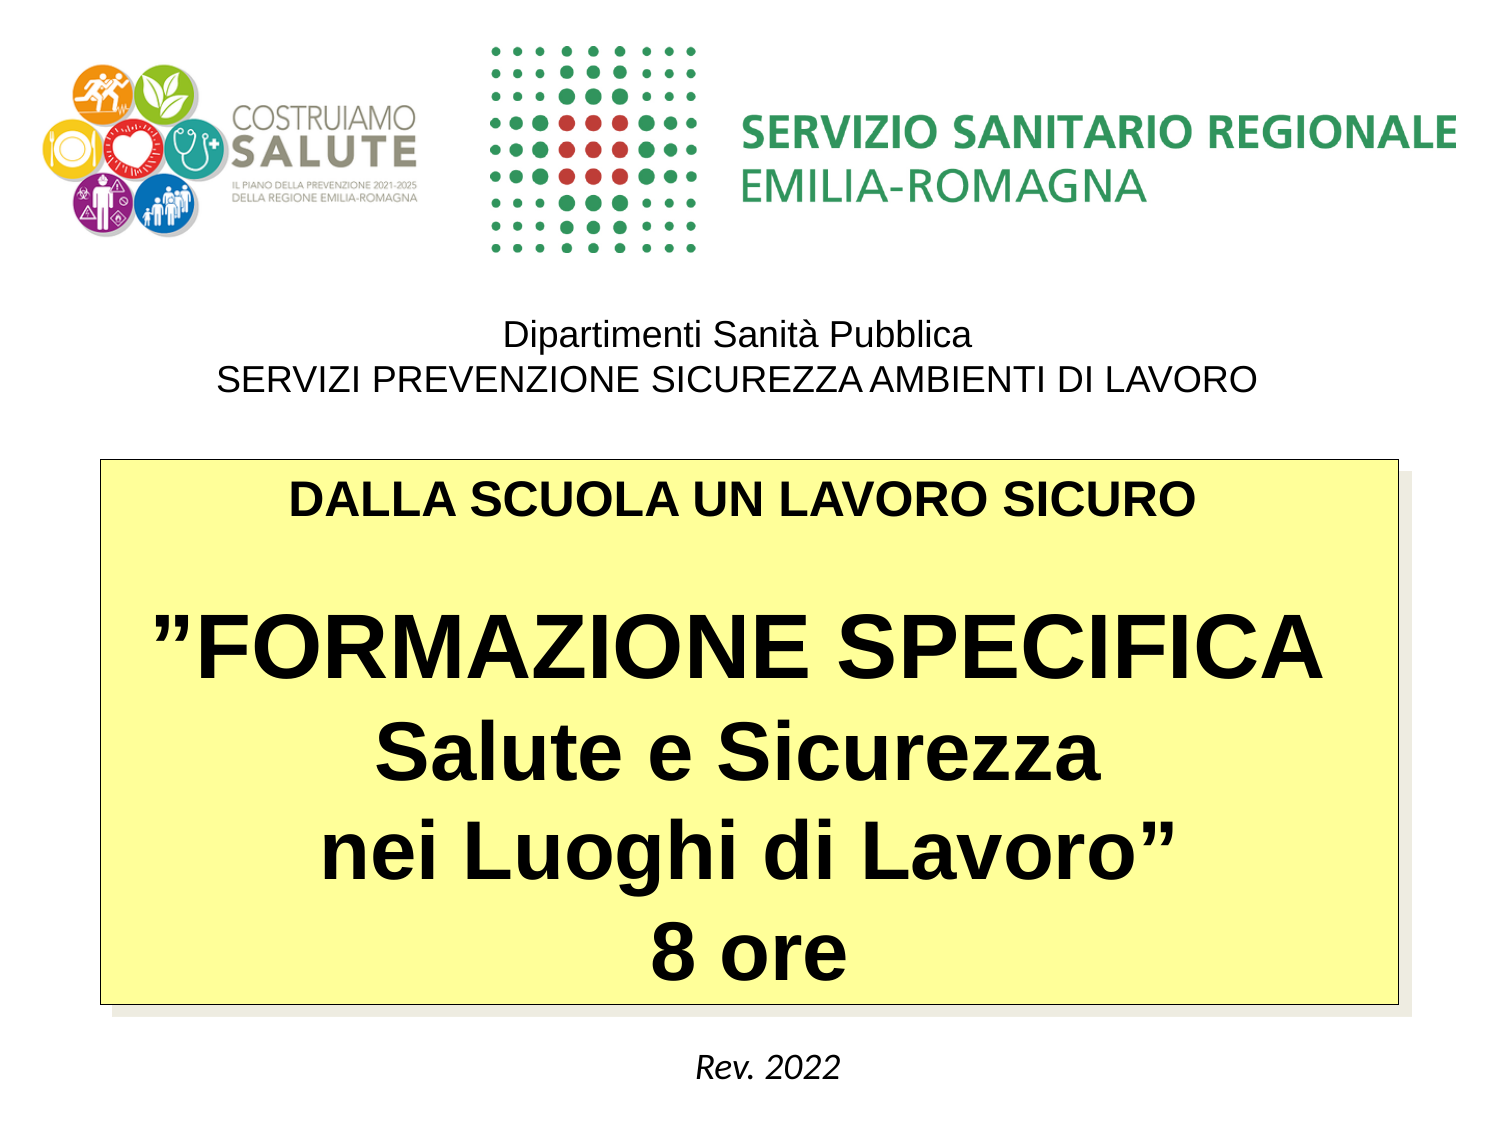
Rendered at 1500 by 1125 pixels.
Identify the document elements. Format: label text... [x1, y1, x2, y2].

picture [0, 0, 467, 312]
text_box Dipartimenti Sanità Pubblica SERVIZI PREVENZIONE SICUREZZA AMBIENTI DI LAVORO [183, 302, 1293, 408]
picture [489, 46, 1456, 253]
text_box Rev. 2022 [680, 1034, 856, 1095]
title DALLA SCUOLA UN LAVORO SICURO ”FORMAZIONE SPECIFICA Salute e Sicurezza nei Luoghi di Lavoro” 8 ore [100, 459, 1399, 1005]
